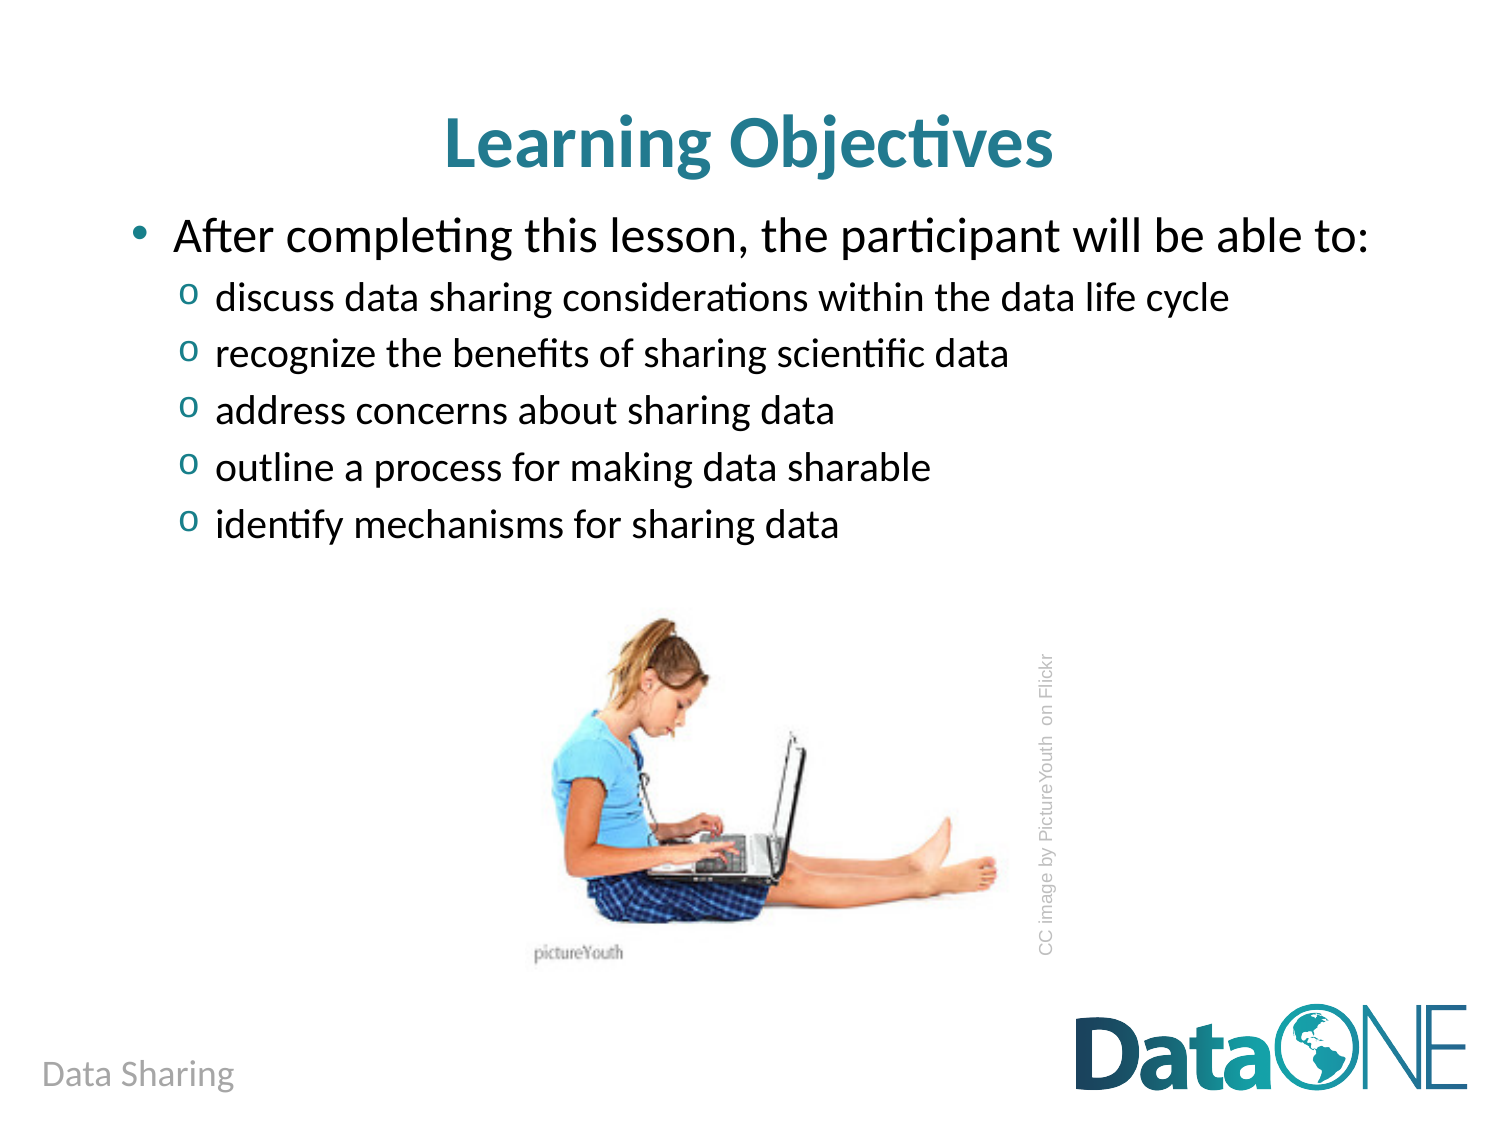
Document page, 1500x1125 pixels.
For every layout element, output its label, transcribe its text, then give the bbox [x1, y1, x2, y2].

picture [1074, 1000, 1471, 1095]
title Learning Objectives [0, 80, 1500, 196]
picture [525, 575, 1027, 972]
text_box CC image by PictureYouth on Flickr [1025, 532, 1064, 972]
list After completing this lesson, the participant will be able to: discuss data sharing considerations within the data life cycle recognize the benefits of sharing scientific data address concerns about sharing data outline a process for making data sharable identify mechanisms for sharing data [98, 196, 1410, 973]
